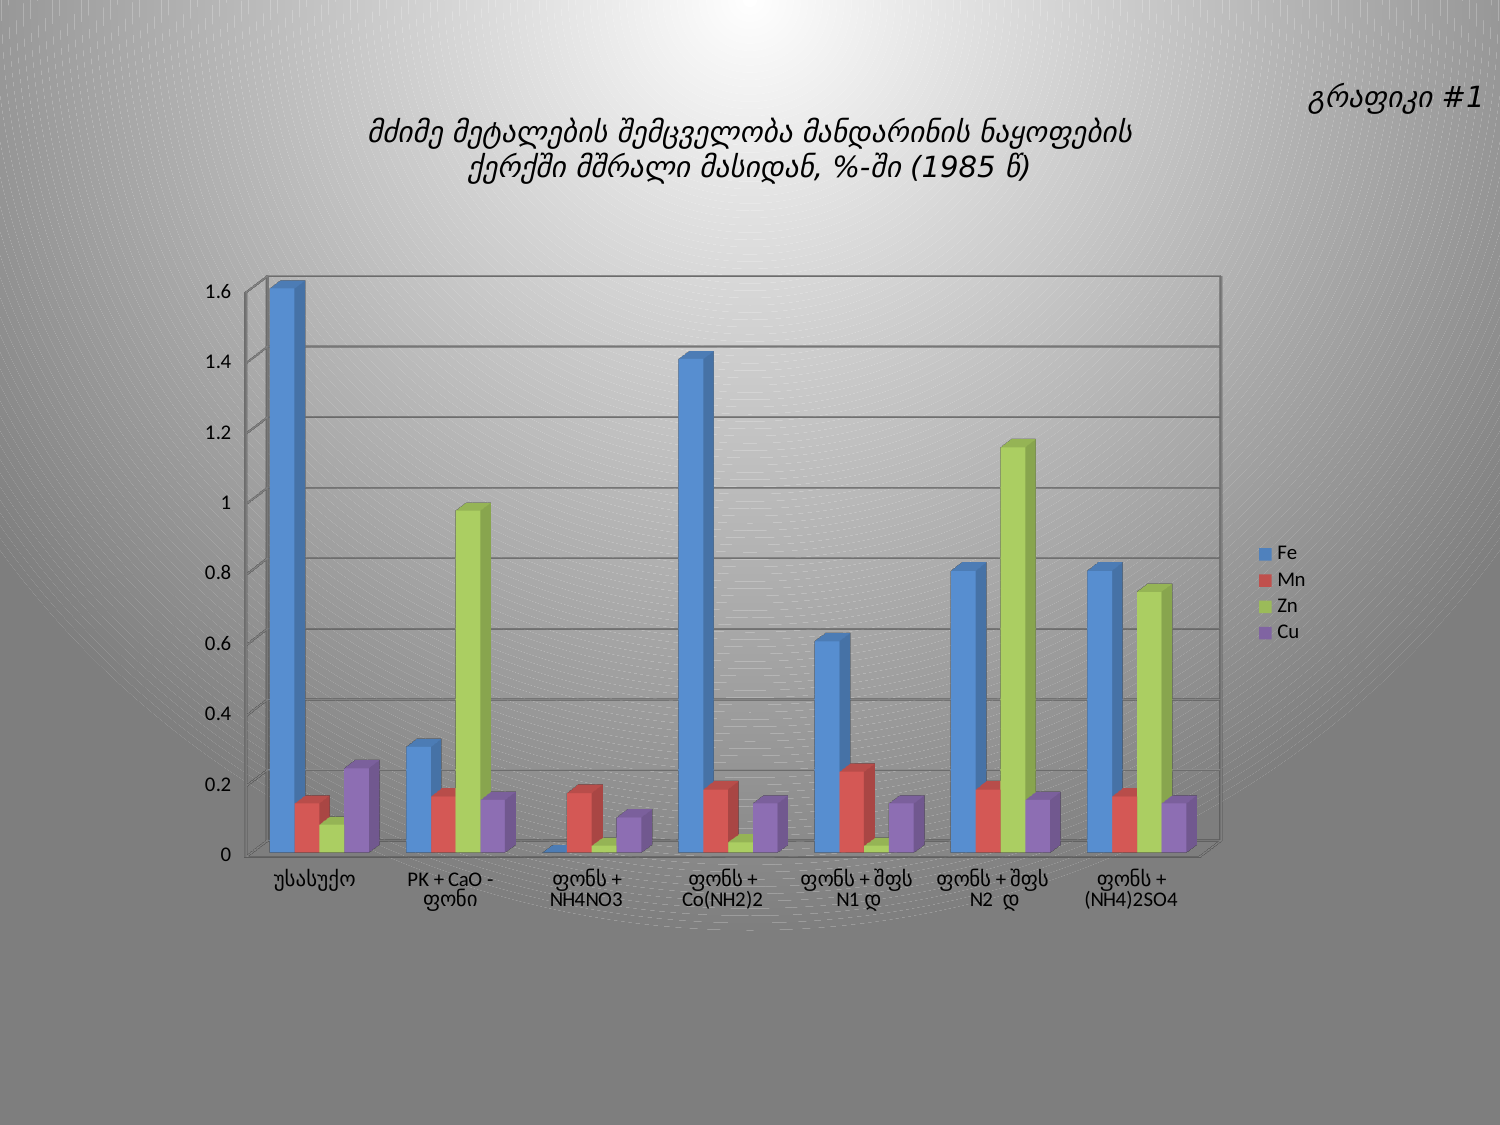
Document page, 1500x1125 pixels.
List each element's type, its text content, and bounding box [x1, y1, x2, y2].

chart [174, 262, 1326, 926]
text_box გრაფიკი #1 მძიმე მეტალების შემცველობა მანდარინის ნაყოფების ქერქში მშრალი მასიდან, %-ში (1985 წ) [0, 1, 1500, 236]
